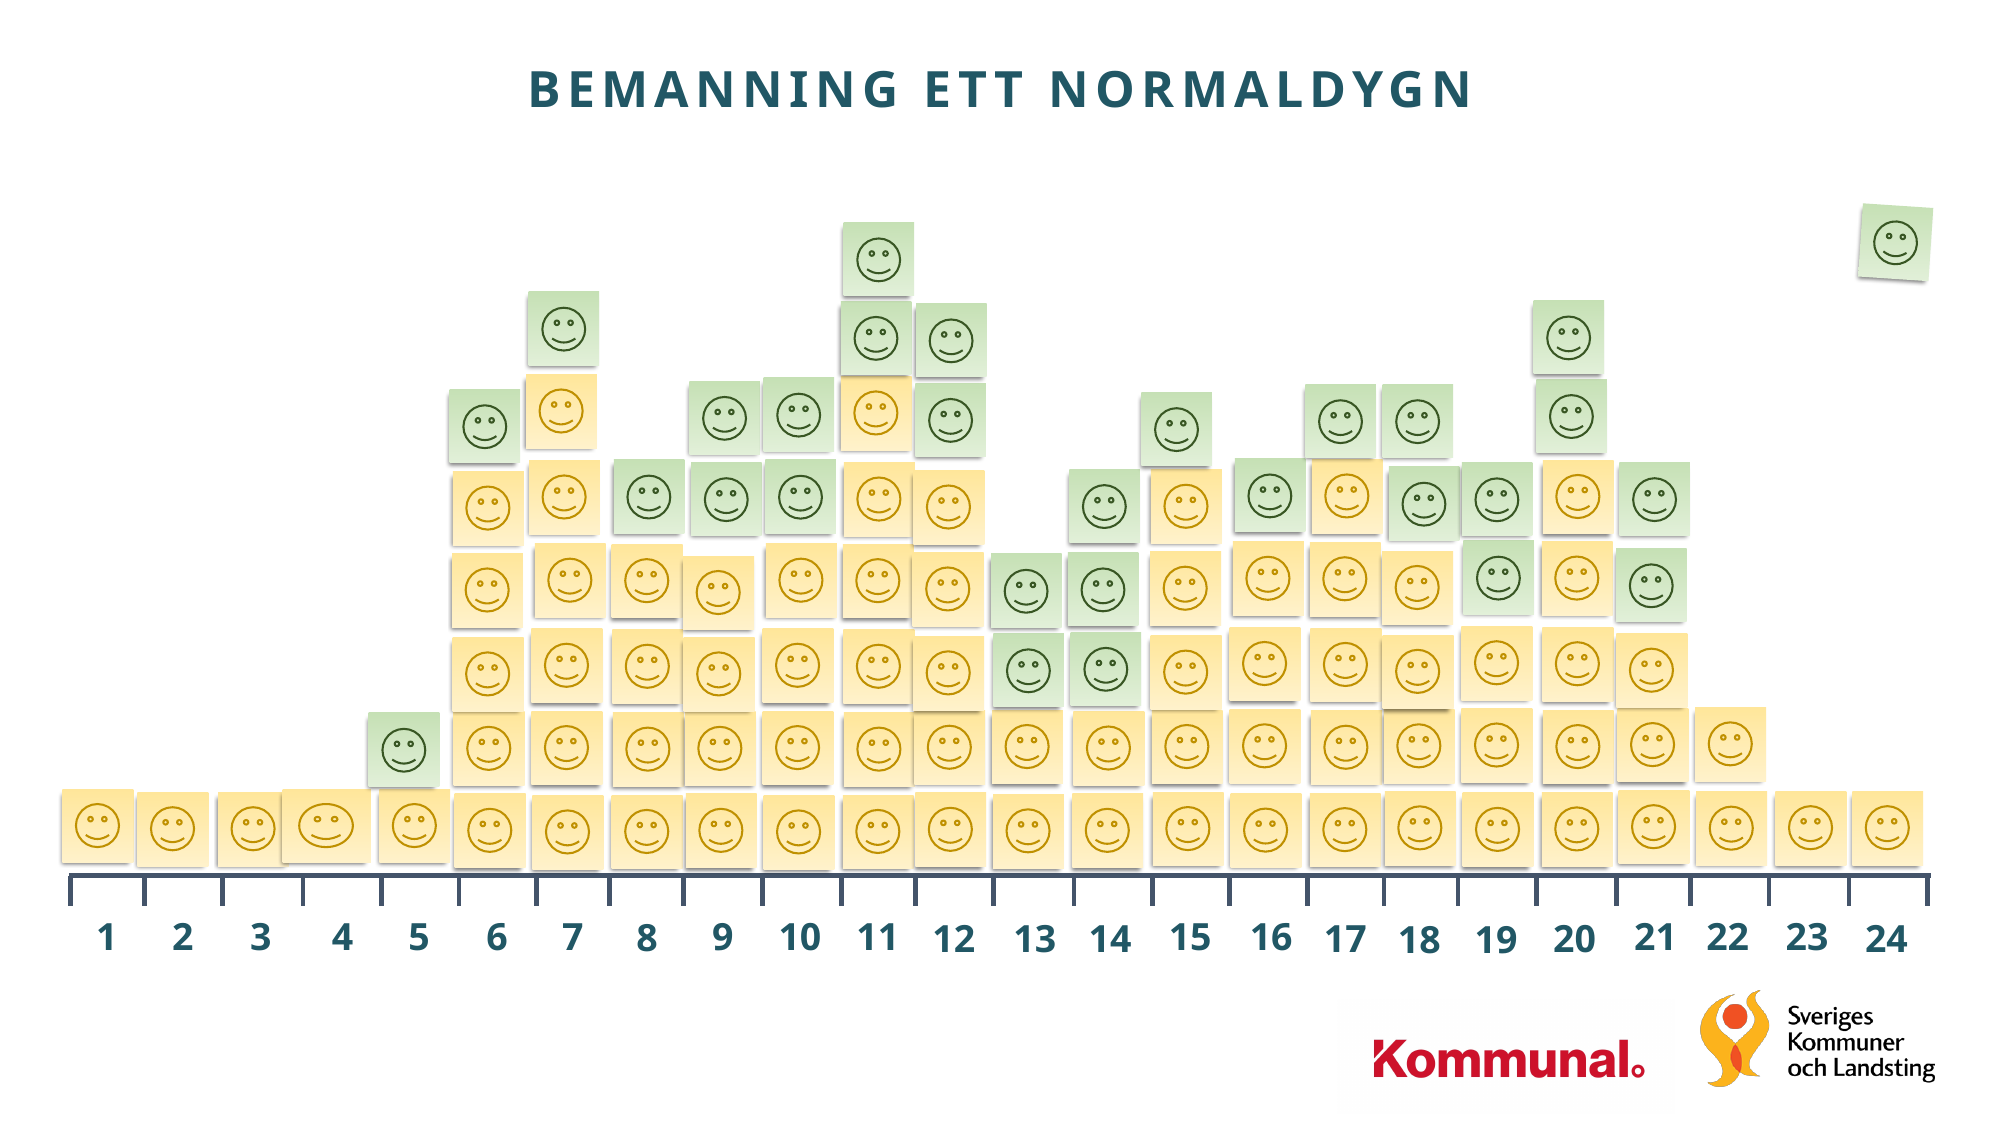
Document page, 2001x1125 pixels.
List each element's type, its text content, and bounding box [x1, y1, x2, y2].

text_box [991, 710, 1063, 784]
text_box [1229, 709, 1301, 784]
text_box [1462, 792, 1534, 867]
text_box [840, 301, 912, 375]
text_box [843, 629, 915, 704]
picture [1699, 990, 1935, 1087]
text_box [452, 553, 524, 628]
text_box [1696, 791, 1768, 866]
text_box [763, 377, 835, 452]
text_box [1230, 793, 1302, 868]
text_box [1463, 540, 1534, 615]
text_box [1072, 793, 1144, 868]
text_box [1152, 792, 1224, 866]
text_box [379, 789, 451, 863]
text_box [992, 794, 1064, 869]
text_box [62, 789, 134, 863]
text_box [1618, 790, 1690, 865]
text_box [691, 462, 762, 536]
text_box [531, 628, 603, 703]
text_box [684, 711, 756, 786]
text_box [685, 793, 757, 868]
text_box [763, 795, 835, 870]
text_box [454, 793, 526, 868]
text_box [1533, 300, 1605, 374]
text_box BEMANNING ETT NORMALDYGN [0, 33, 2000, 150]
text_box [1151, 710, 1223, 784]
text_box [689, 380, 761, 455]
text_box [993, 633, 1064, 707]
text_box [1069, 469, 1140, 543]
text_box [1150, 551, 1222, 626]
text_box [611, 544, 683, 618]
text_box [915, 383, 986, 457]
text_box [683, 556, 755, 630]
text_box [1695, 707, 1767, 782]
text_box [534, 543, 606, 618]
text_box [1541, 792, 1613, 867]
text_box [1616, 548, 1687, 622]
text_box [68, 875, 1932, 907]
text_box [683, 637, 755, 712]
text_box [529, 460, 601, 535]
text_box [990, 553, 1062, 628]
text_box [1383, 709, 1455, 784]
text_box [532, 795, 604, 870]
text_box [843, 712, 915, 787]
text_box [1141, 392, 1212, 466]
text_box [1617, 708, 1689, 782]
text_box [762, 711, 834, 785]
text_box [1382, 634, 1454, 709]
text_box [1461, 626, 1533, 701]
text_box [452, 637, 524, 712]
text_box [1541, 541, 1613, 616]
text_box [1384, 791, 1456, 866]
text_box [912, 552, 984, 627]
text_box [1619, 462, 1691, 536]
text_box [1067, 552, 1139, 627]
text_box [1310, 628, 1382, 702]
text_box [915, 792, 987, 867]
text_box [612, 629, 684, 704]
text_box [453, 711, 525, 786]
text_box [840, 376, 912, 451]
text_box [525, 374, 597, 449]
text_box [1229, 627, 1301, 701]
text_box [765, 459, 836, 534]
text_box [1382, 551, 1454, 625]
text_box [913, 636, 985, 711]
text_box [843, 222, 915, 296]
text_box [1309, 542, 1381, 617]
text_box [1150, 635, 1222, 710]
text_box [282, 789, 371, 863]
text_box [1070, 631, 1142, 706]
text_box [1536, 379, 1607, 453]
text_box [1542, 627, 1614, 702]
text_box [1616, 633, 1688, 708]
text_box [913, 470, 985, 545]
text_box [1860, 205, 1932, 279]
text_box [842, 544, 914, 618]
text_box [914, 710, 986, 785]
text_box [1305, 384, 1376, 458]
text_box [1232, 541, 1304, 616]
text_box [762, 628, 834, 703]
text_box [452, 471, 524, 546]
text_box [915, 303, 987, 377]
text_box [1542, 460, 1614, 534]
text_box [531, 711, 603, 785]
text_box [613, 459, 685, 534]
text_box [843, 462, 915, 537]
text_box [1309, 793, 1381, 867]
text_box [842, 795, 914, 869]
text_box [68, 905, 1925, 970]
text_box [1073, 711, 1145, 786]
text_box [765, 543, 837, 618]
picture [1337, 999, 1675, 1114]
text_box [1382, 384, 1454, 458]
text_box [1461, 462, 1533, 536]
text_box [528, 291, 600, 366]
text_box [1150, 469, 1222, 544]
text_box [611, 795, 683, 869]
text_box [1461, 708, 1533, 783]
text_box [612, 712, 684, 787]
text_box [217, 792, 289, 867]
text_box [368, 712, 440, 787]
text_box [1234, 458, 1306, 533]
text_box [1542, 710, 1614, 784]
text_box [137, 792, 209, 867]
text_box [449, 389, 521, 463]
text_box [1852, 791, 1924, 866]
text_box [1775, 791, 1847, 866]
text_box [1388, 466, 1460, 541]
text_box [1310, 710, 1382, 785]
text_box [1311, 459, 1383, 534]
